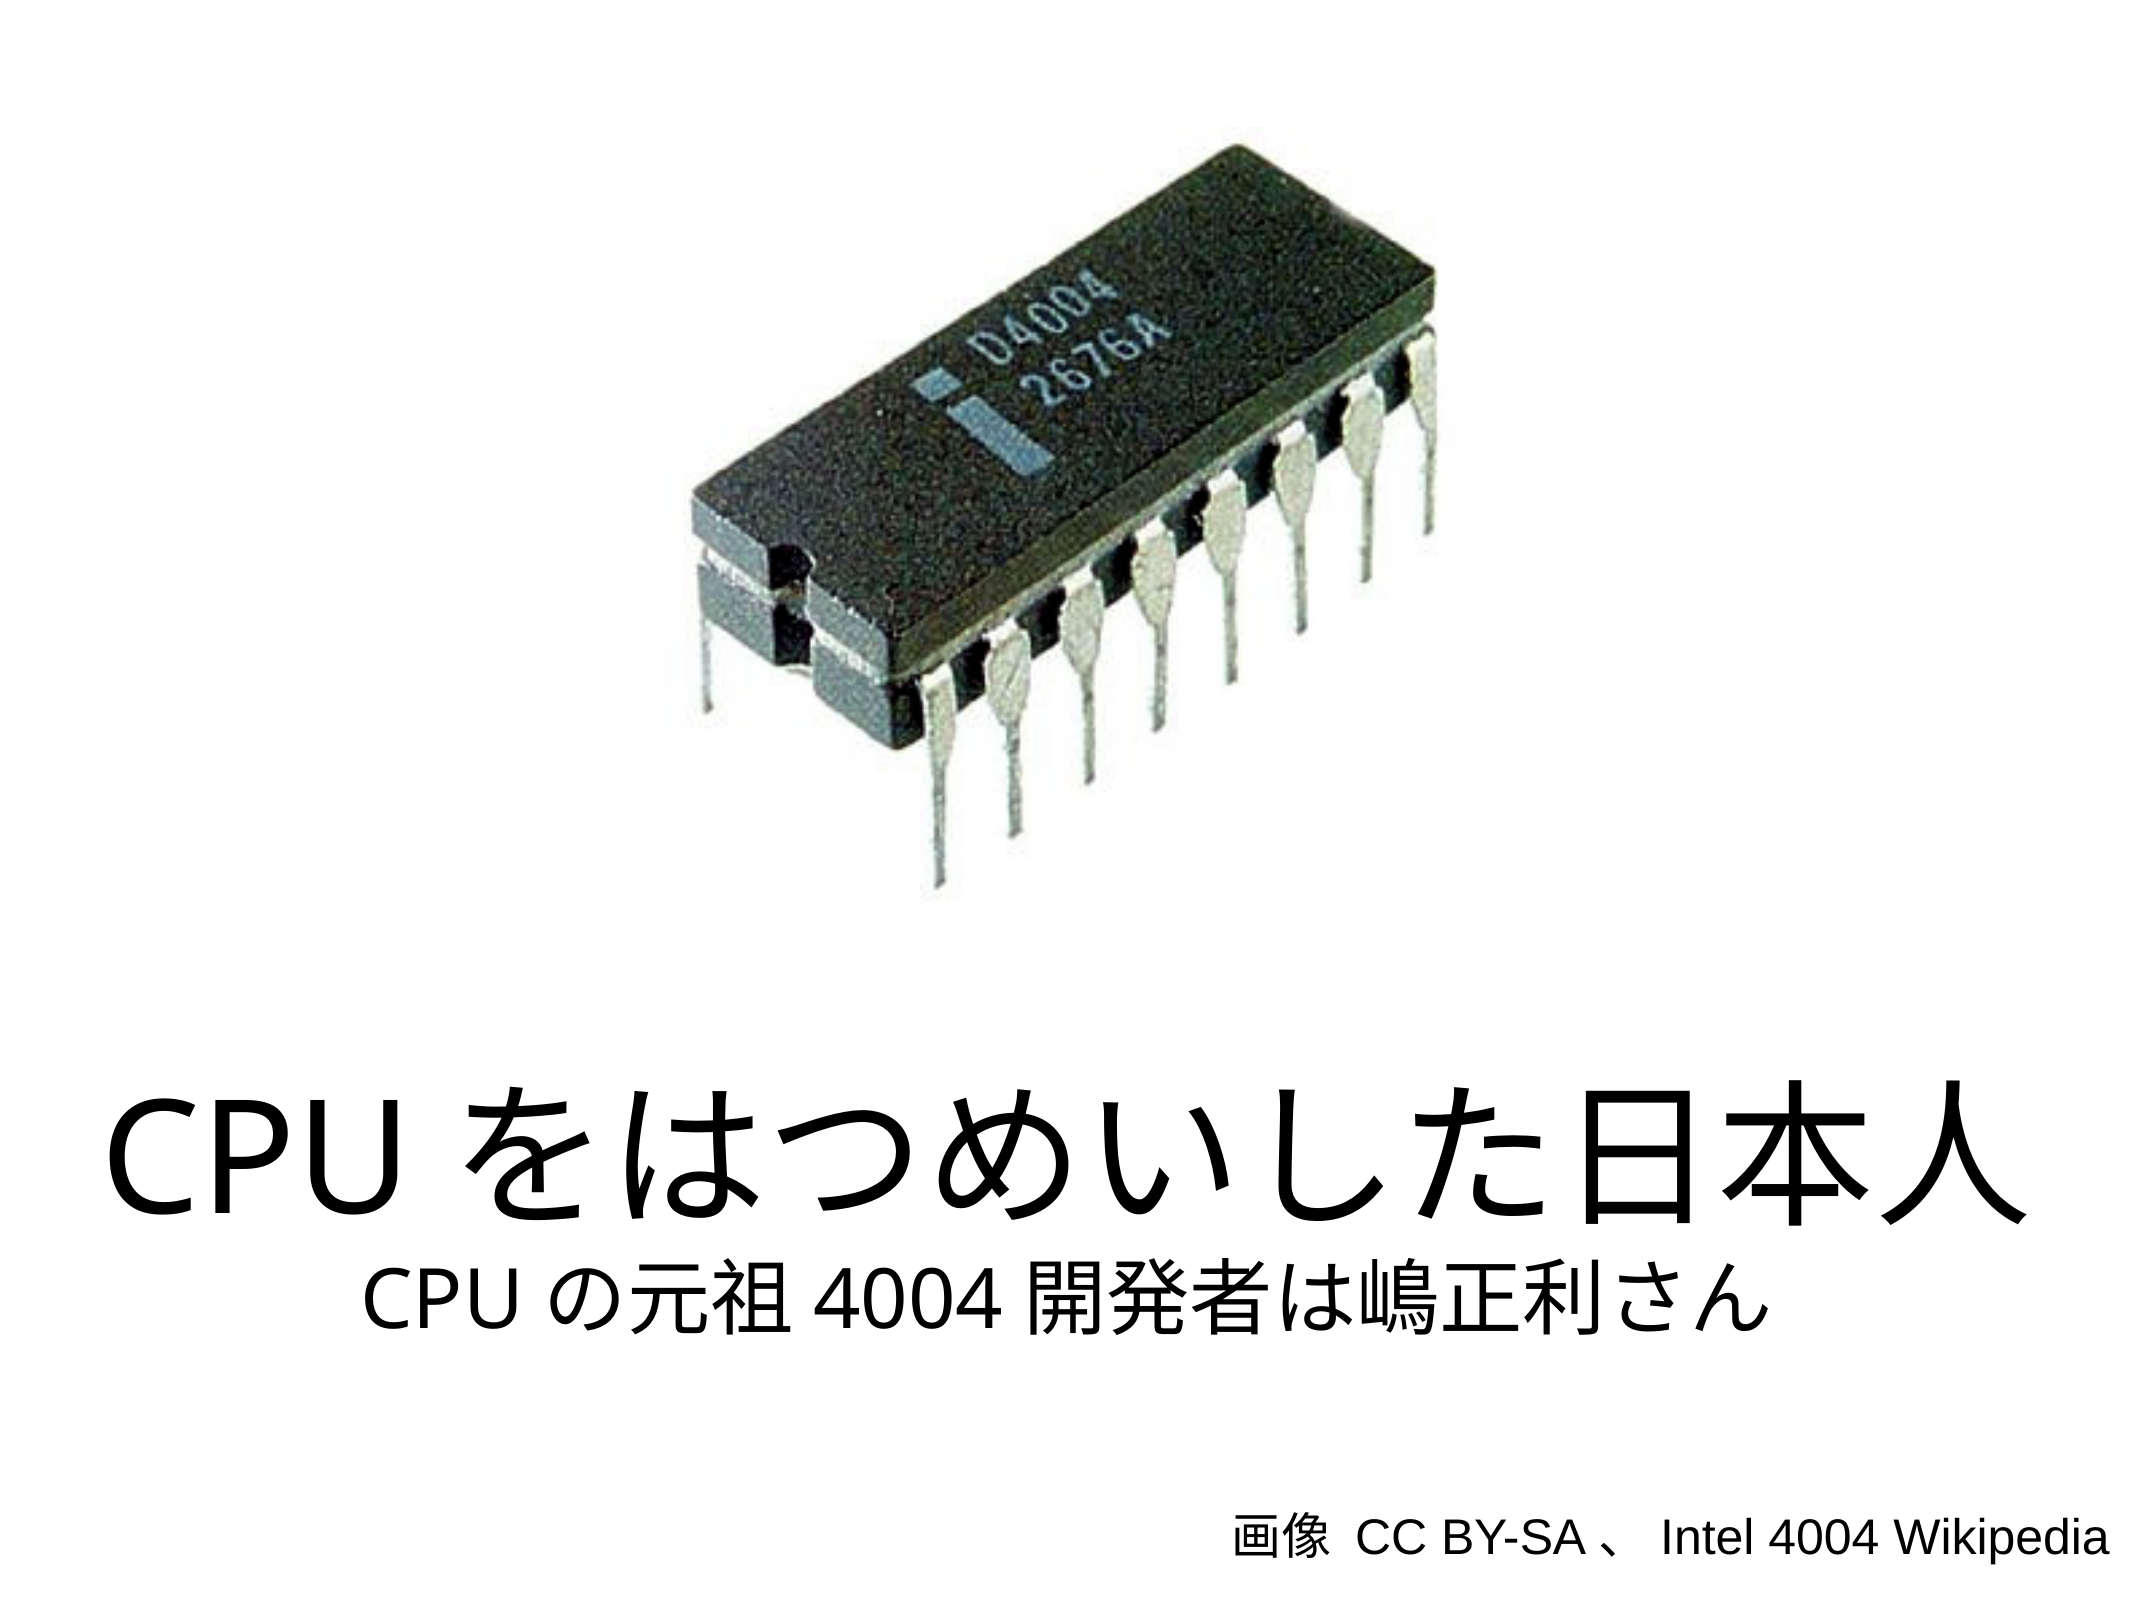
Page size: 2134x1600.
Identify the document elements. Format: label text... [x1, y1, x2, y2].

picture [663, 126, 1471, 904]
text_box 画像 CC BY-SA、Intel 4004 Wikipedia [1223, 1496, 2119, 1574]
text_box CPUをはつめいした日本人 CPUの元祖4004開発者は嶋正利さん [0, 1046, 2134, 1354]
